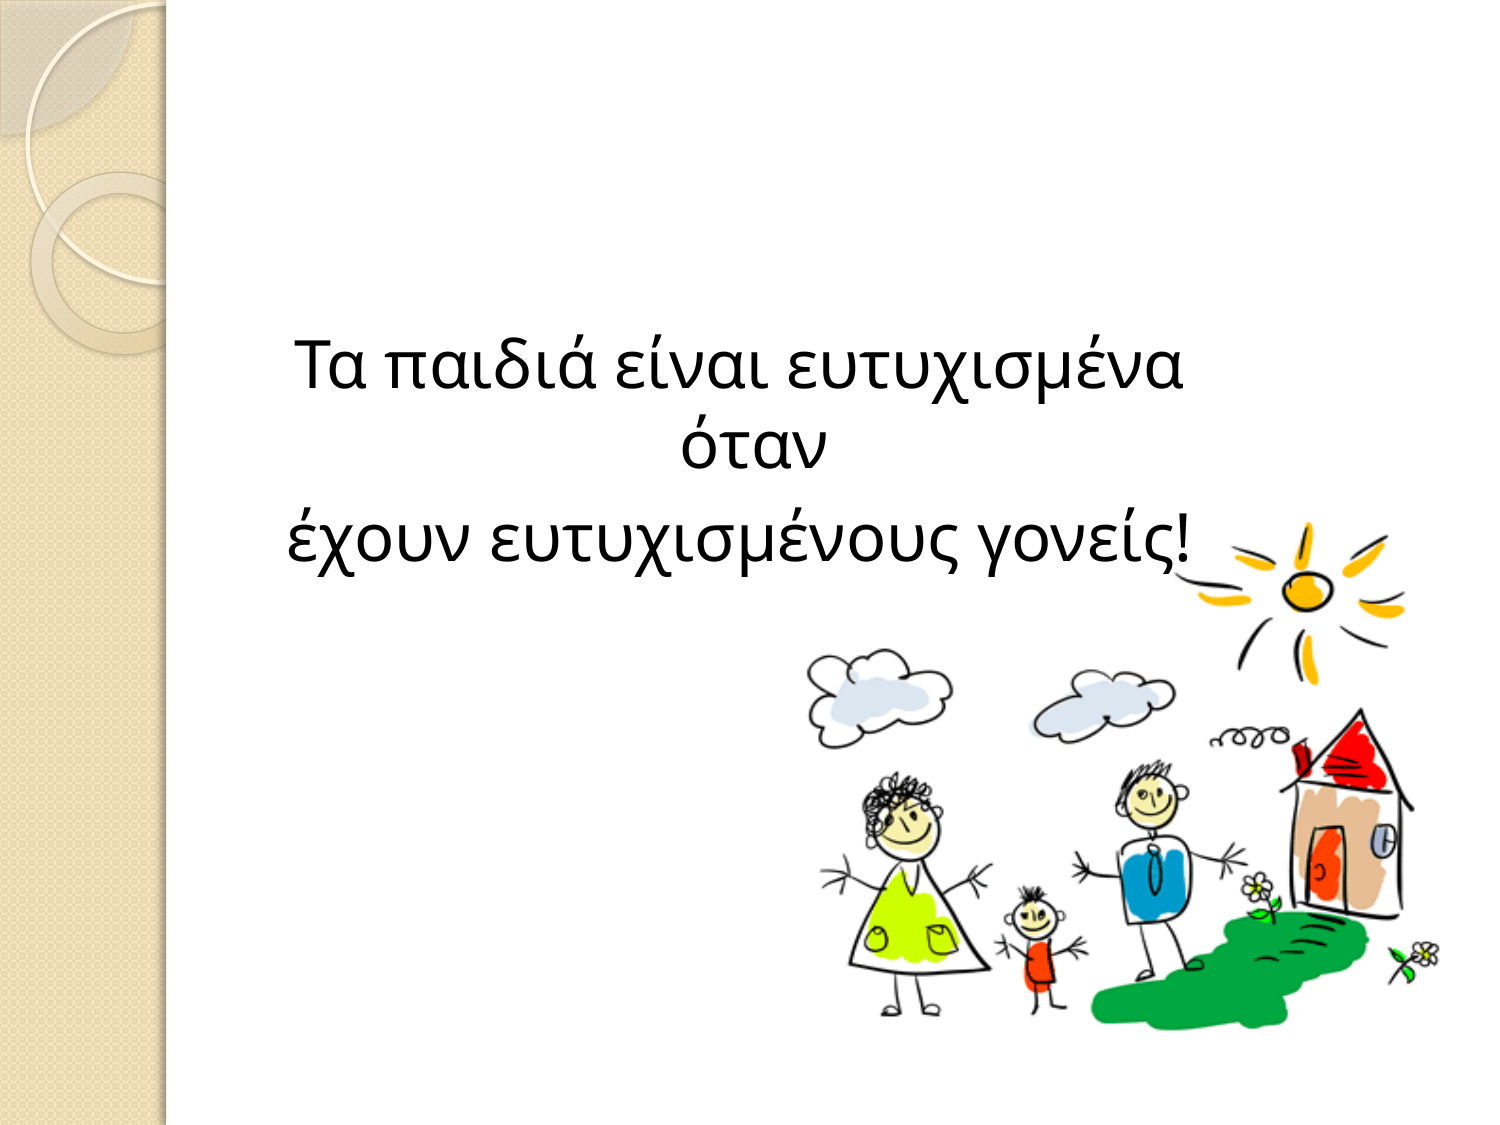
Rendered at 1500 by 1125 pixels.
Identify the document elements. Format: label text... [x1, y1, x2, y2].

picture [785, 467, 1448, 1075]
list Τα παιδιά είναι ευτυχισμένα όταν έχουν ευτυχισμένους γονείς! [183, 314, 1284, 681]
